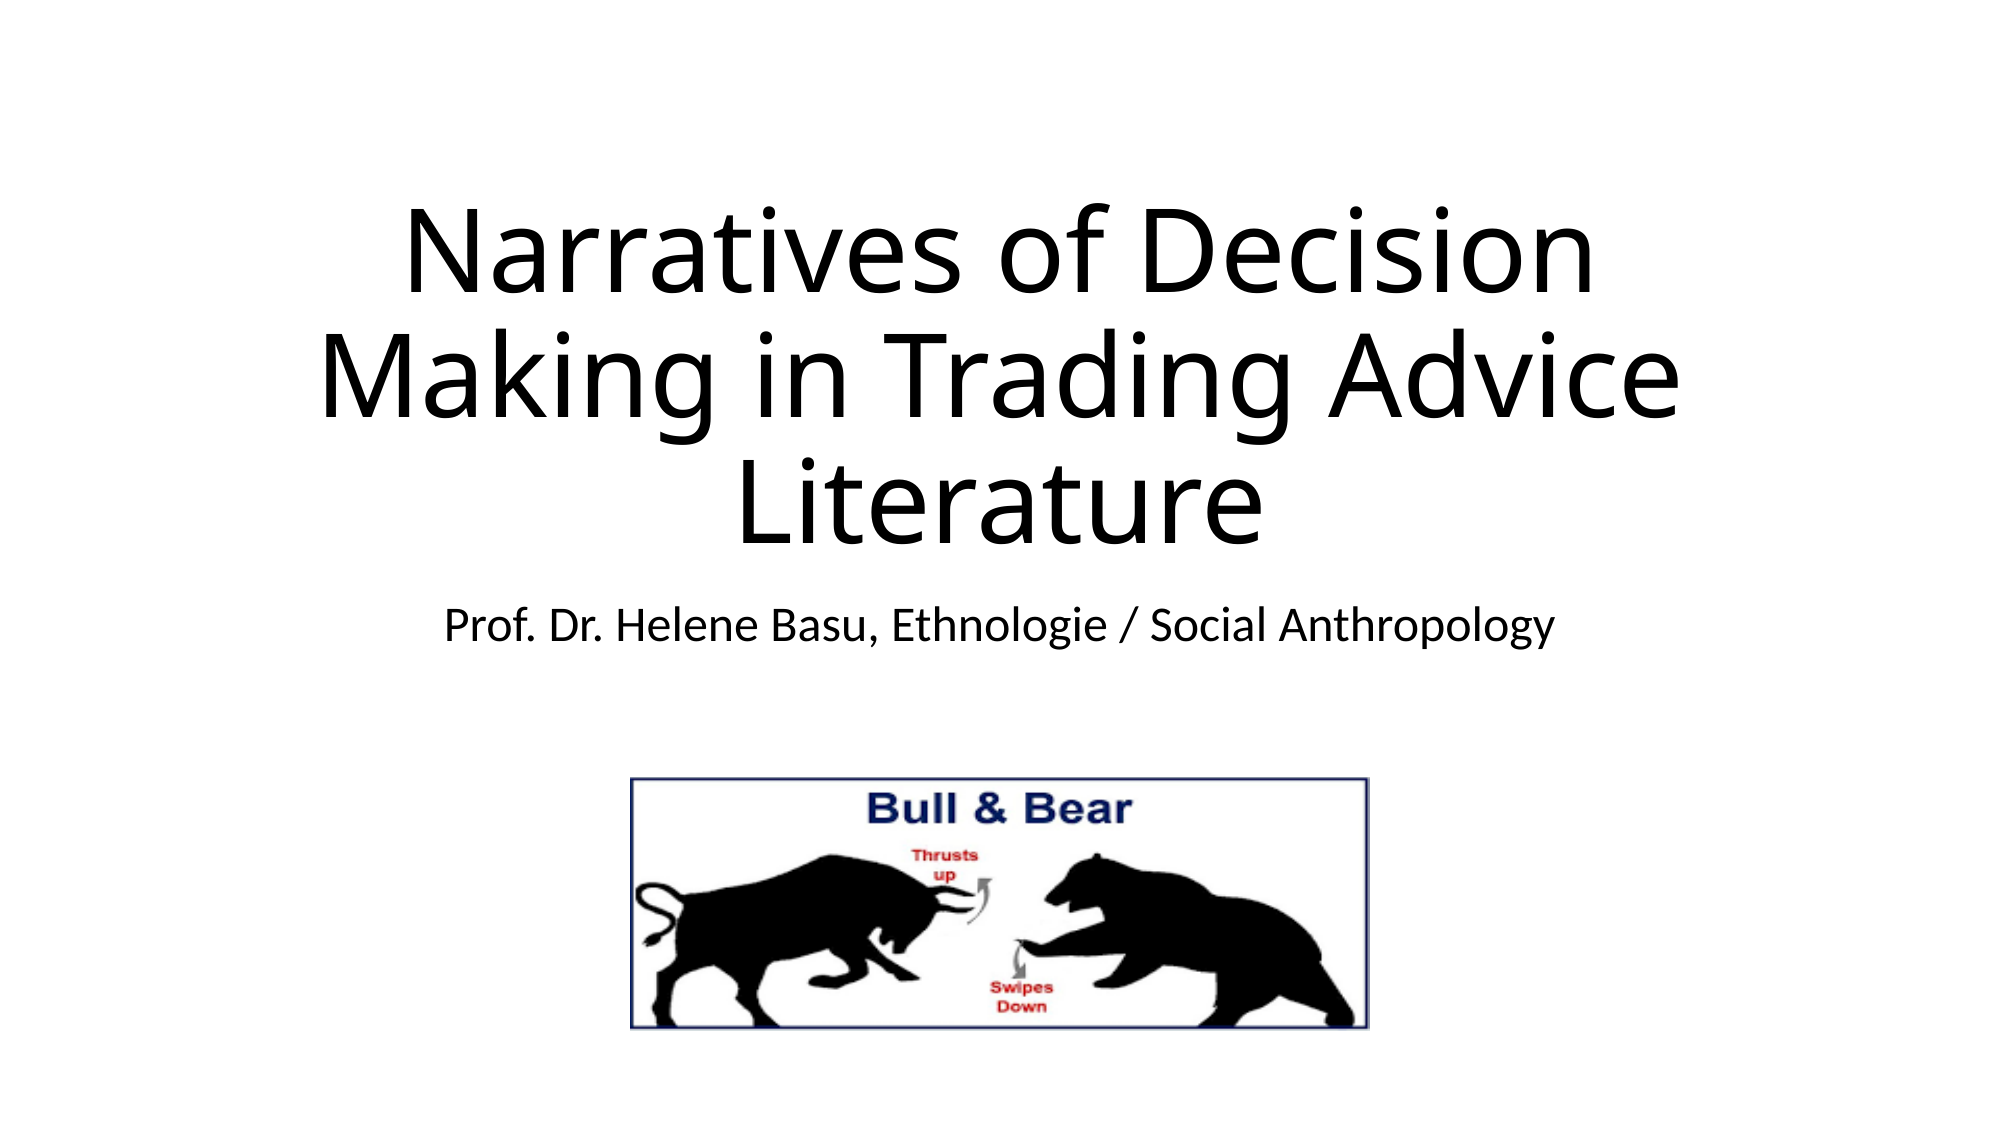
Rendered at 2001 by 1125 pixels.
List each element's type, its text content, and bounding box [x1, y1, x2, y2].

picture [630, 777, 1370, 1031]
subtitle Prof. Dr. Helene Basu, Ethnologie / Social Anthropology [249, 590, 1750, 863]
title Narratives of Decision Making in Trading Advice Literature [249, 184, 1750, 576]
